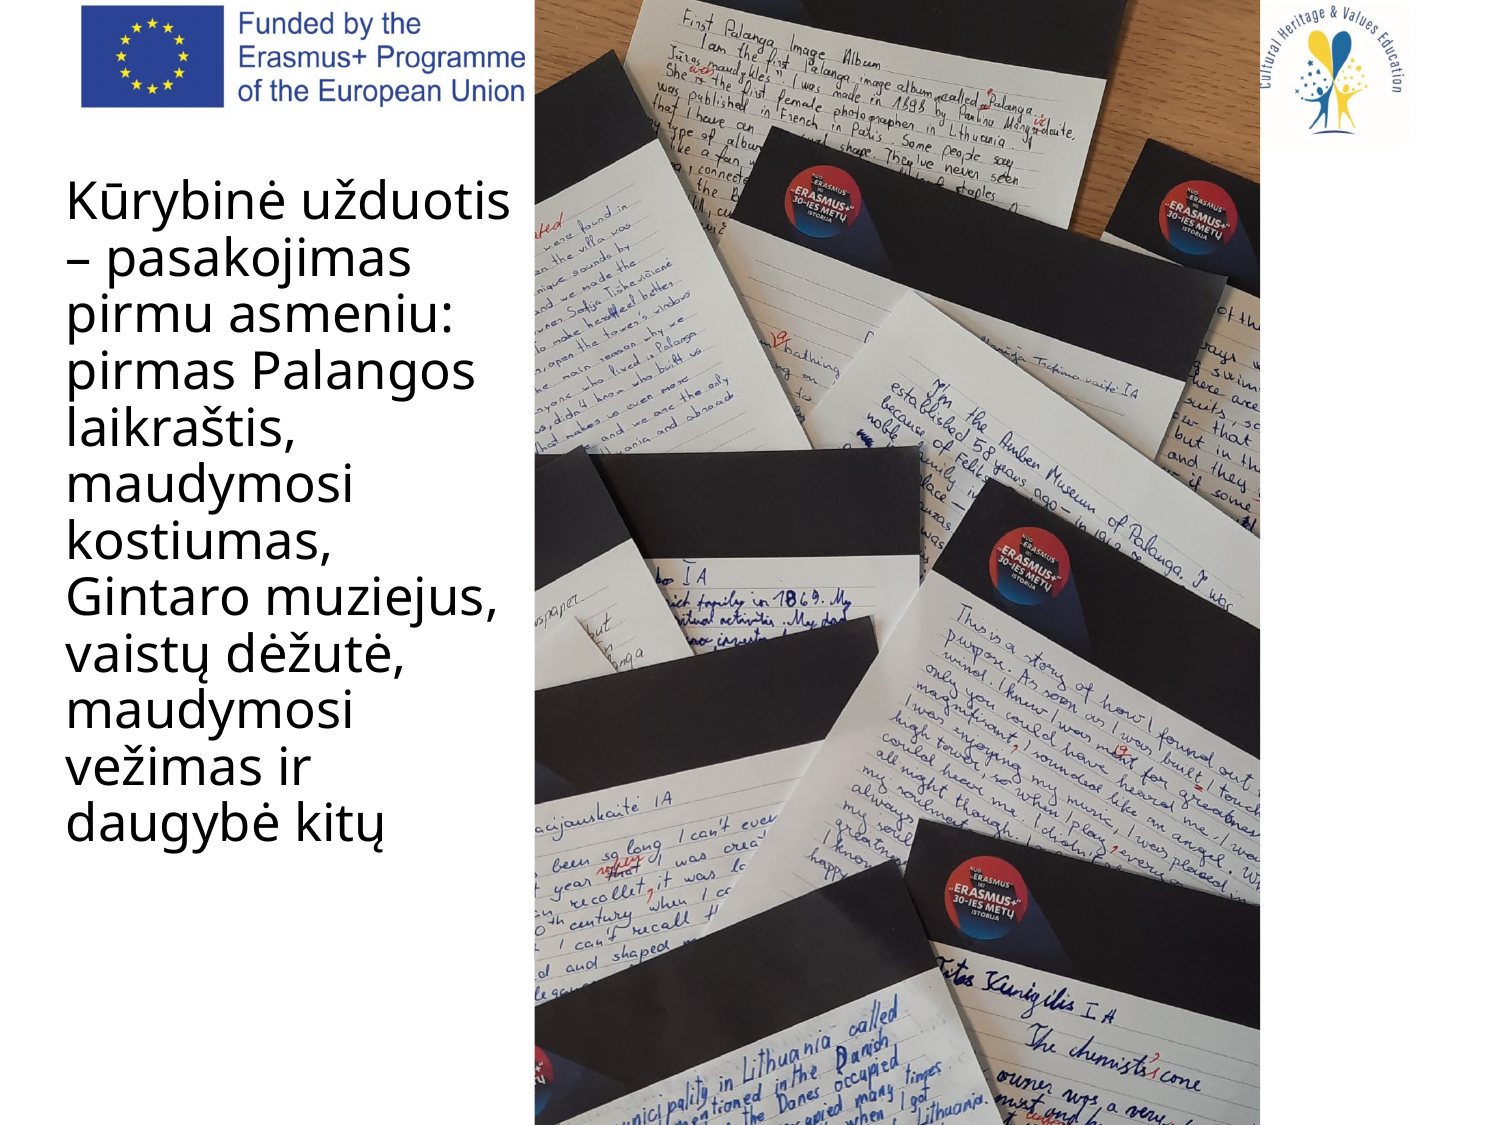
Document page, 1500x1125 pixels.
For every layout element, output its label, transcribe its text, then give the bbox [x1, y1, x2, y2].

list Kūrybinė užduotis – pasakojimas pirmu asmeniu: pirmas Palangos laikraštis, maudymosi kostiumas, Gintaro muziejus, vaistų dėžutė, maudymosi vežimas ir daugybė kitų [50, 167, 534, 948]
picture [0, 0, 1500, 1125]
